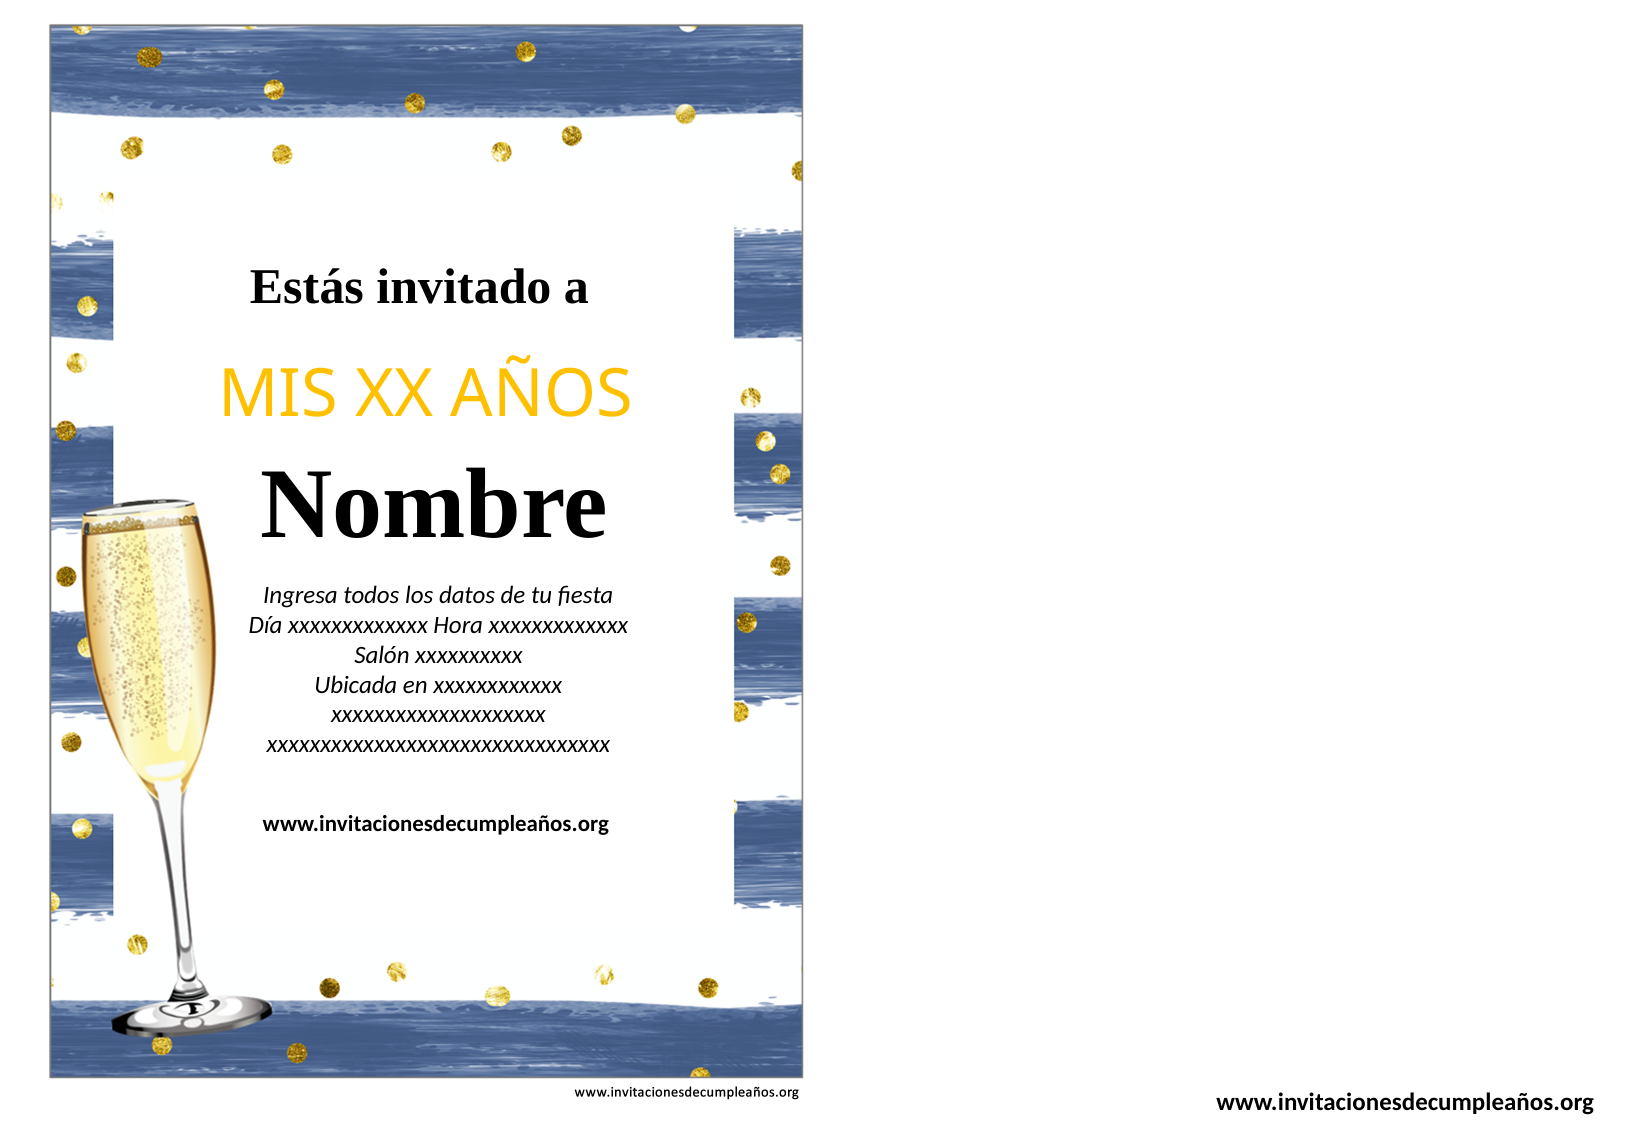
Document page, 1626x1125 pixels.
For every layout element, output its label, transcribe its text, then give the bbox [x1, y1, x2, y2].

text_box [27, 10, 825, 1103]
text_box www.invitacionesdecumpleaños.org [1201, 1078, 1610, 1123]
